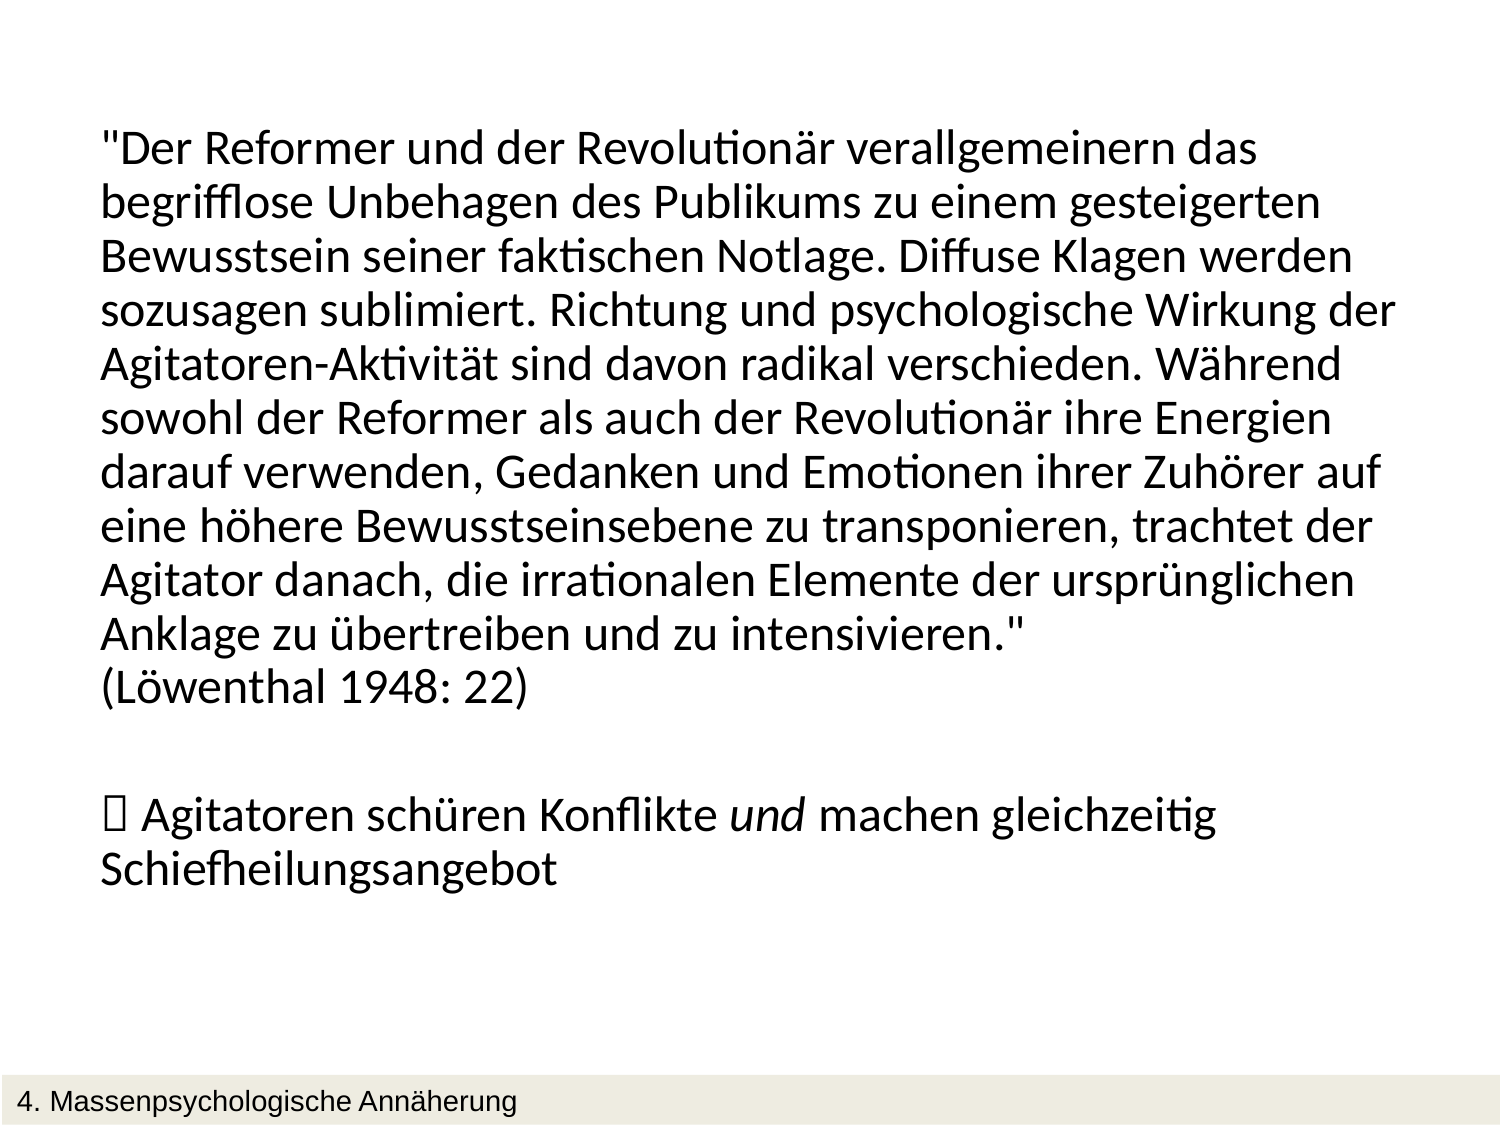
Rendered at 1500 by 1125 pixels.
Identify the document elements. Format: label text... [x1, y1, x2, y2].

text_box 4. Massenpsychologische Annäherung [2, 1074, 1500, 1125]
list "Der Reformer und der Revolutionär verallgemeinern das begrifflose Unbehagen des Publikums zu einem gesteigerten Bewusstsein seiner faktischen Notlage. Diffuse Klagen werden sozusagen sublimiert. Richtung und psychologische Wirkung der Agitatoren-Aktivität sind davon radikal verschieden. Während sowohl der Reformer als auch der Revolutionär ihre Energien darauf verwenden, Gedanken und Emotionen ihrer Zuhörer auf eine höhere Bewusstseinsebene zu transponieren, trachtet der Agitator danach, die irrationalen Elemente der ursprünglichen Anklage zu übertreiben und zu intensivieren." (Löwenthal 1948: 22)  Agitatoren schüren Konflikte und machen gleichzeitig Schiefheilungsangebot [85, 113, 1436, 1005]
